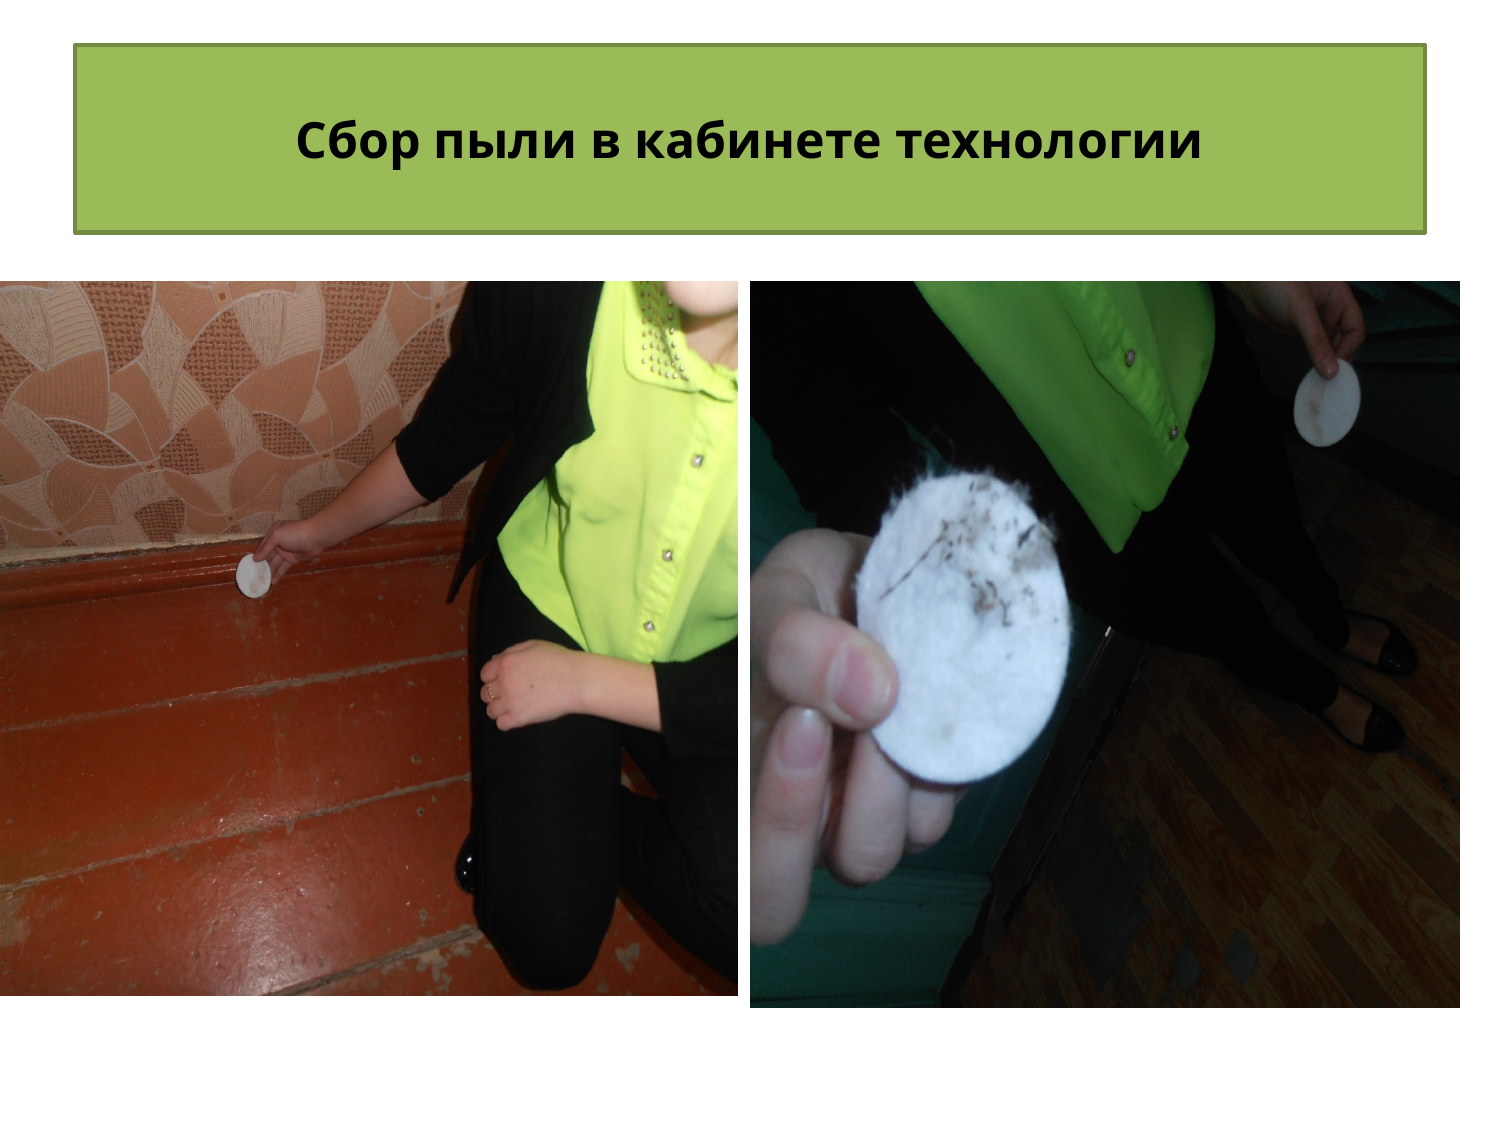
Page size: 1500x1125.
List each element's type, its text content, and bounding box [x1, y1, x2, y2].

title Сбор пыли в кабинете технологии [73, 43, 1427, 235]
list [0, 280, 738, 997]
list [749, 280, 1460, 1008]
